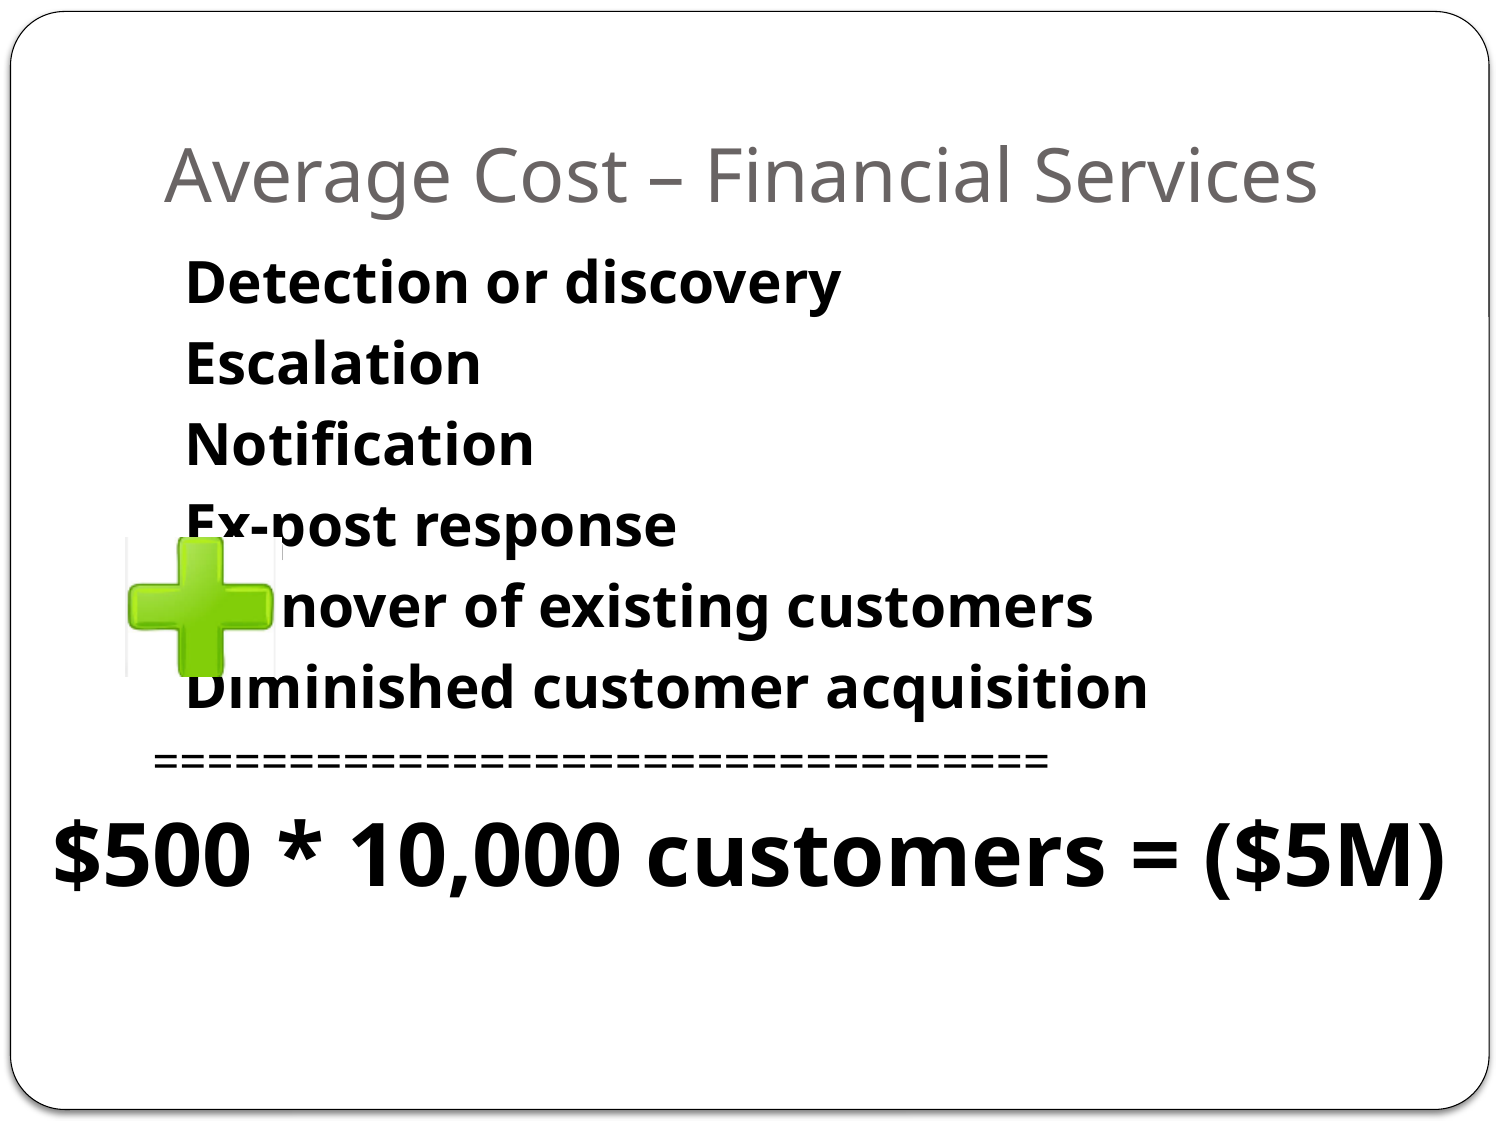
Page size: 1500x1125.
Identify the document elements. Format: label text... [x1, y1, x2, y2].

title Average Cost – Financial Services [150, 45, 1425, 233]
list Detection or discovery Escalation Notification Ex-post response Turnover of existing customers Diminished customer acquisition ================================= $500 * 10,000 customers = ($5M) [37, 237, 1475, 988]
picture [124, 537, 282, 677]
